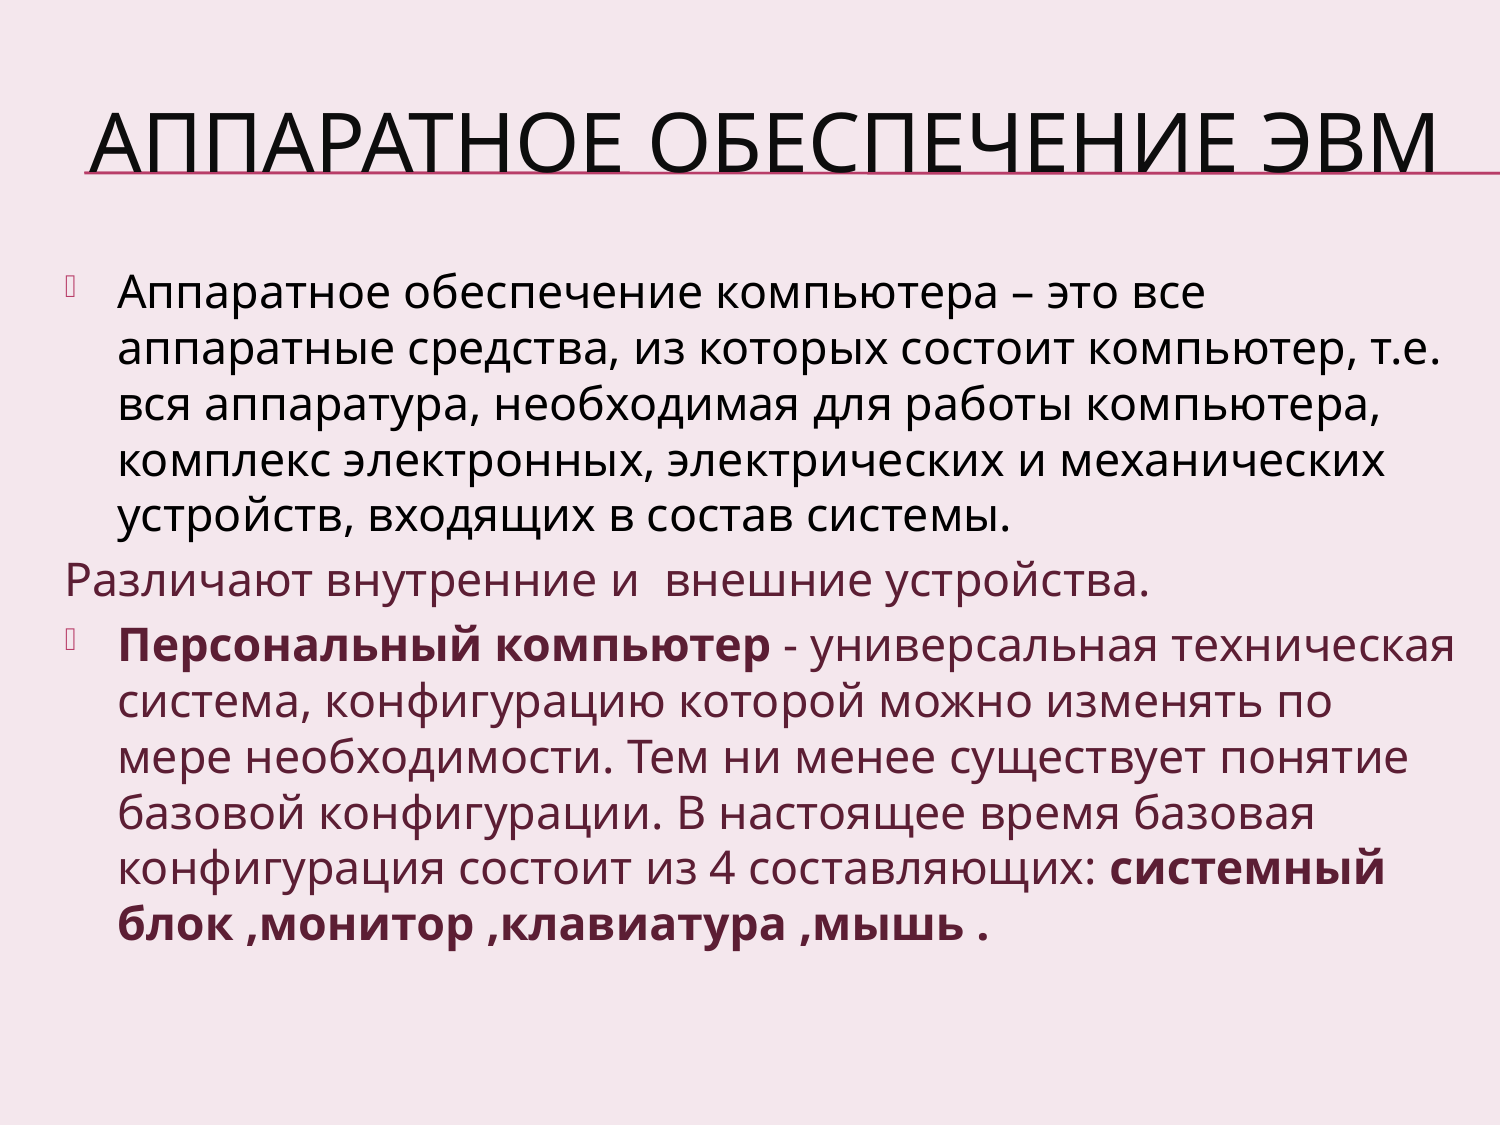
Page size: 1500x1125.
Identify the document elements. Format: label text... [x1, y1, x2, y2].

list Аппаратное обеспечение компьютера – это все аппаратные средства, из которых состоит компьютер, т.е. вся аппаратура, необходимая для работы компьютера, комплекс электронных, электрических и механических устройств, входящих в состав системы. Различают внутренние и внешние устройства. Персональный компьютер - универсальная техническая система, конфигурацию которой можно изменять по мере необходимости. Тем ни менее существует понятие базовой конфигурации. В настоящее время базовая конфигурация состоит из 4 составляющих: системный блок ,монитор ,клавиатура ,мышь . [50, 254, 1475, 998]
title Аппаратное обеспечение ЭВМ [75, 70, 1500, 208]
